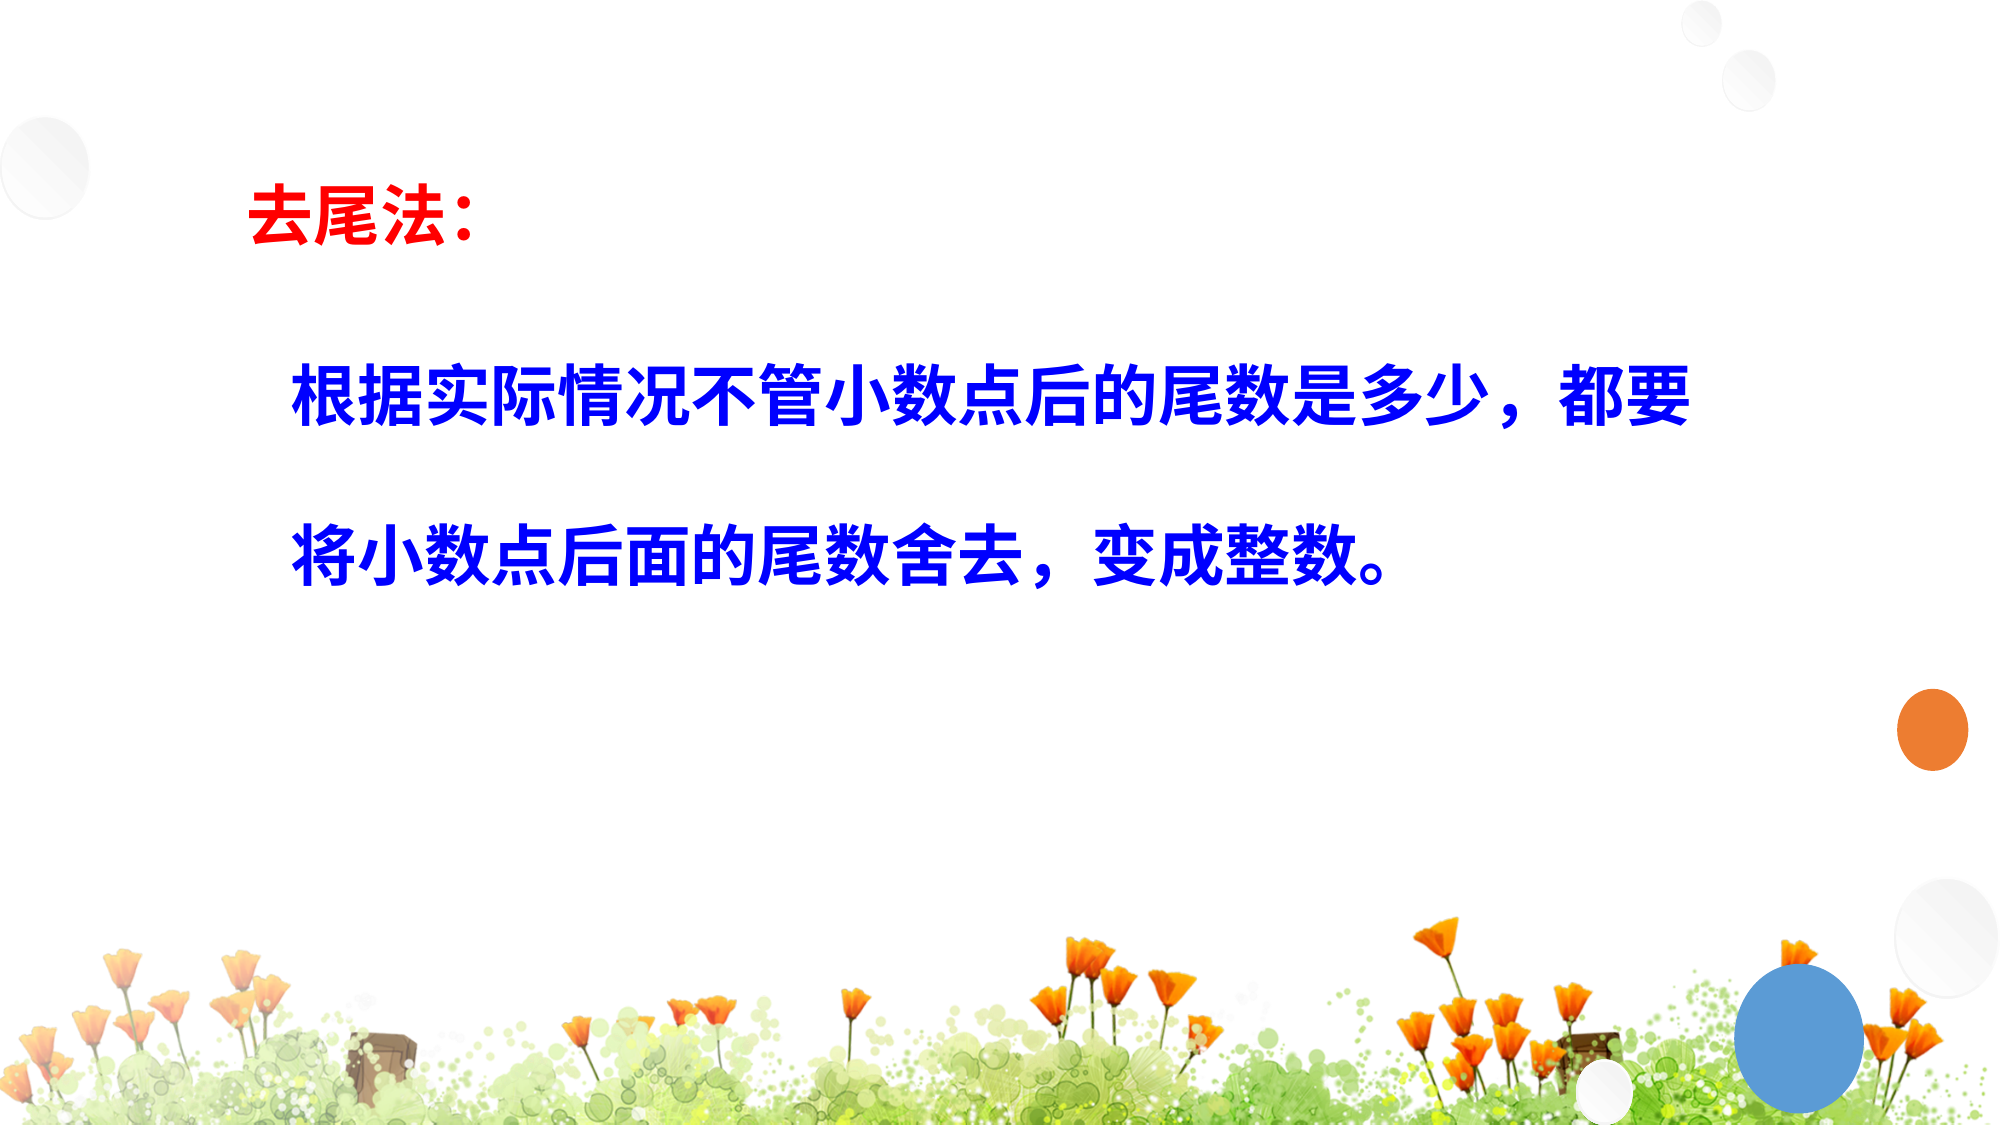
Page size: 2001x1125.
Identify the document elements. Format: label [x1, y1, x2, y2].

text_box [0, 0, 2000, 1125]
